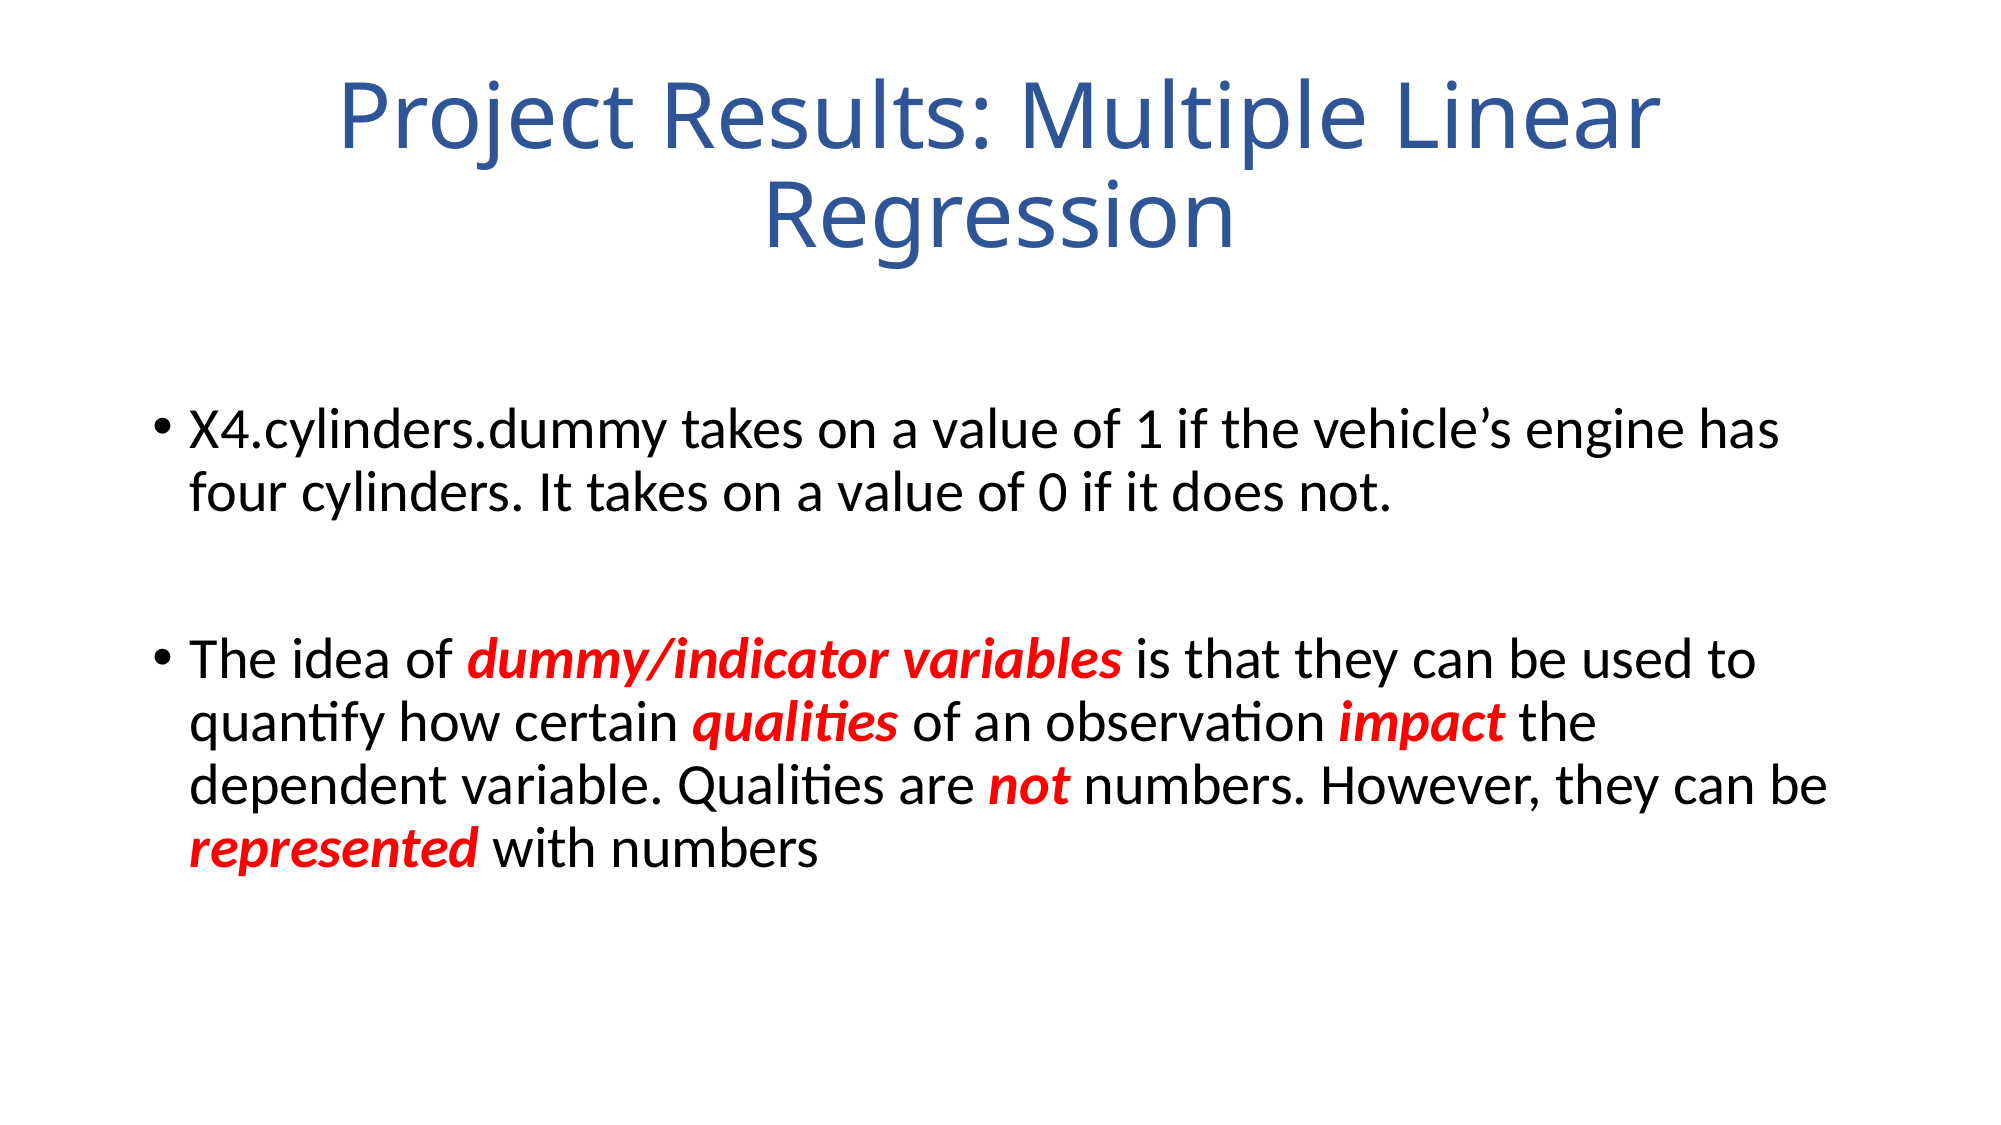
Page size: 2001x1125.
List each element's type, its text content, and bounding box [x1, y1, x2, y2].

list X4.cylinders.dummy takes on a value of 1 if the vehicle’s engine has four cylinders. It takes on a value of 0 if it does not. The idea of dummy/indicator variables is that they can be used to quantify how certain qualities of an observation impact the dependent variable. Qualities are not numbers. However, they can be represented with numbers [137, 299, 1863, 1014]
title Project Results: Multiple Linear Regression [137, 59, 1863, 278]
